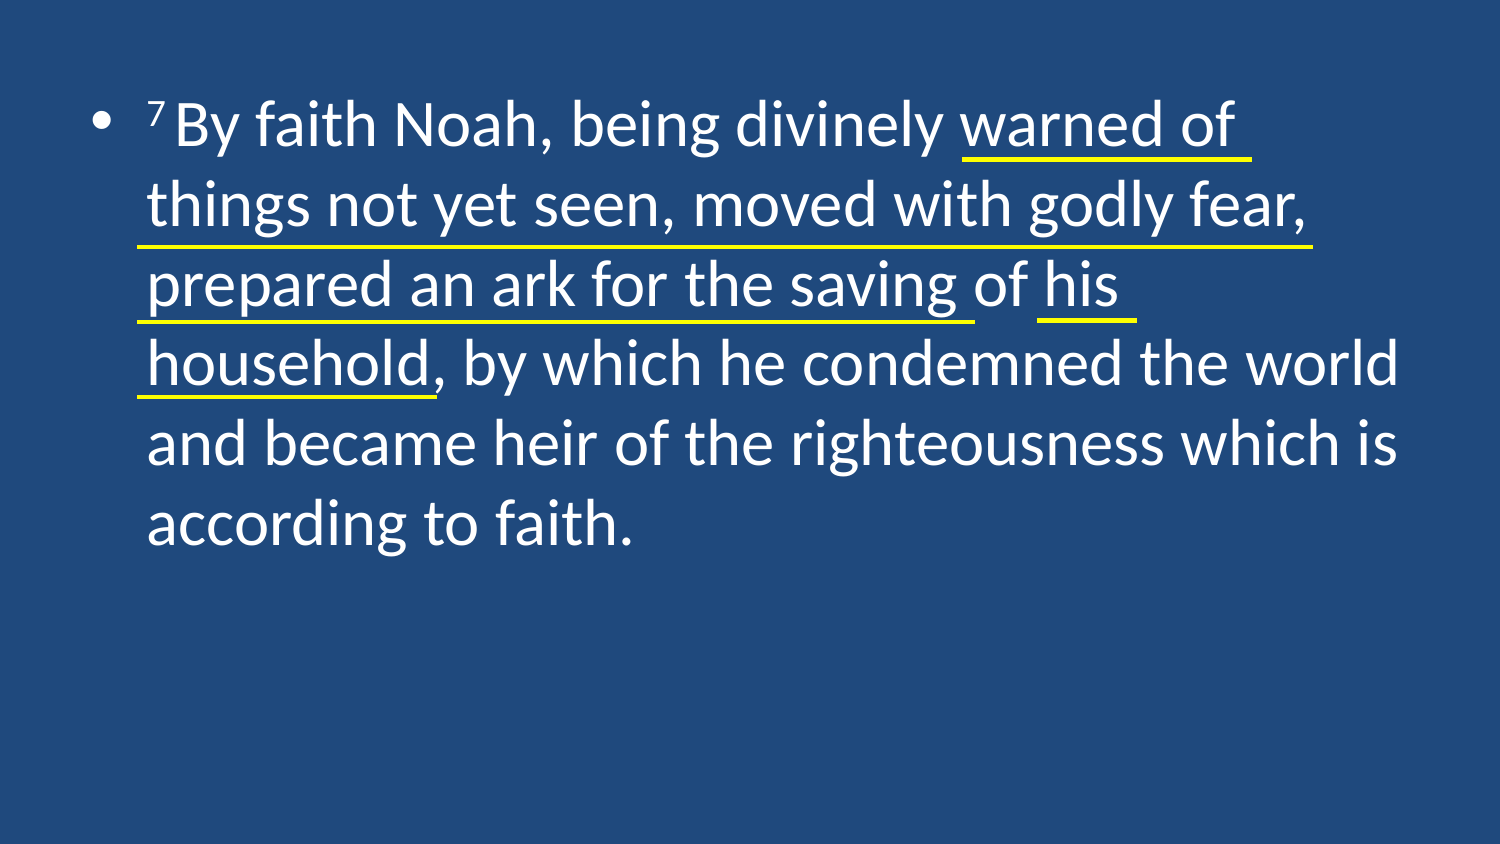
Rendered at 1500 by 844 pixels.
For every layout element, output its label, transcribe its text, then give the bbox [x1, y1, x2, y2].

list 7 By faith Noah, being divinely warned of things not yet seen, moved with godly fear, prepared an ark for the saving of his household, by which he condemned the world and became heir of the righteousness which is according to faith. [75, 71, 1425, 754]
